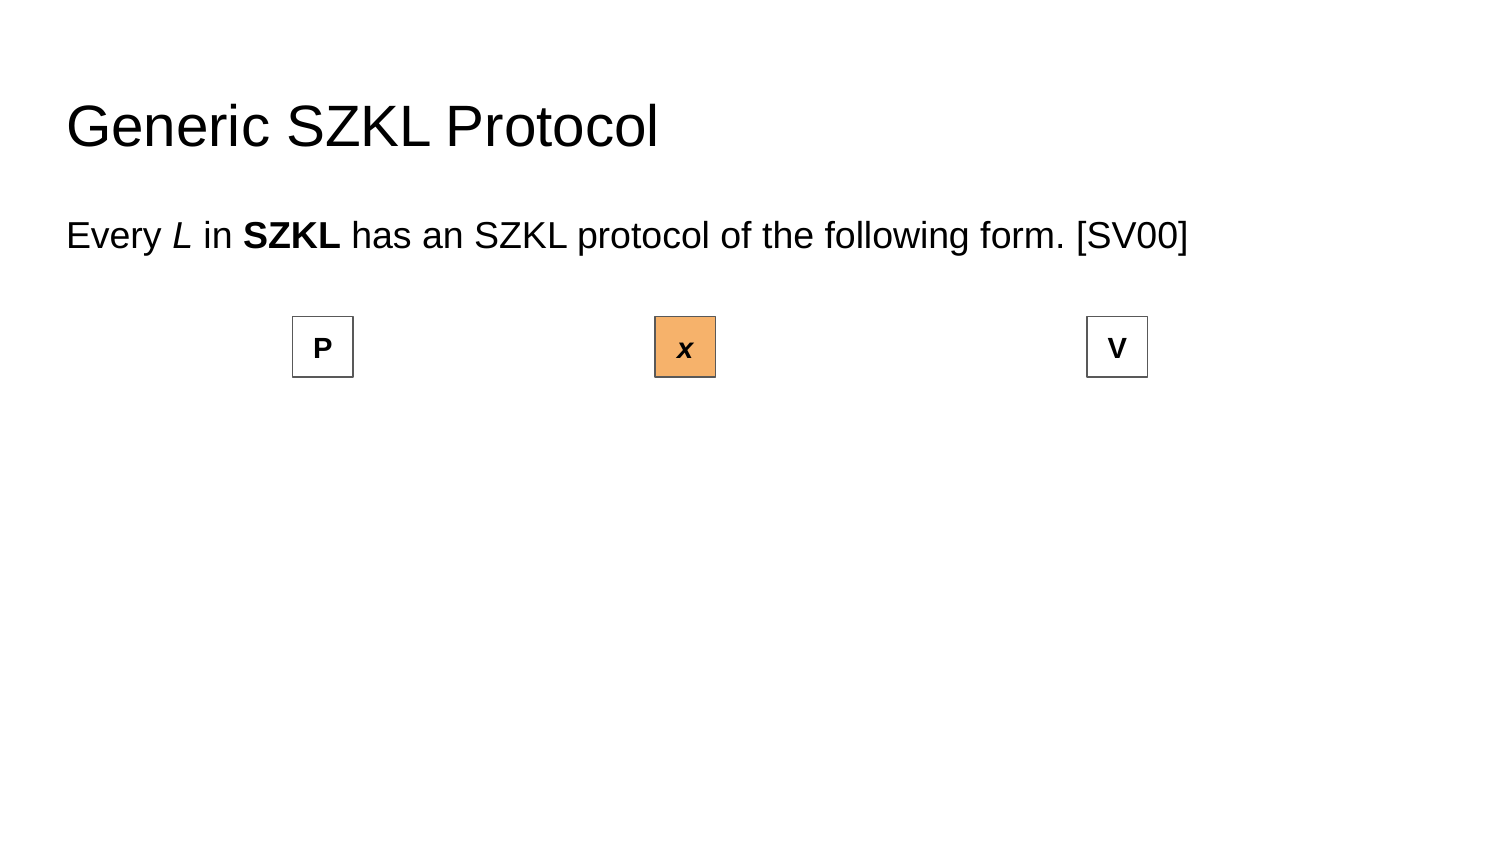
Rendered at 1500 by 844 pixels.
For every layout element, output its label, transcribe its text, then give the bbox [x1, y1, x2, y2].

text_box P [292, 316, 353, 378]
text_box V [1087, 316, 1148, 378]
text_box x [655, 316, 716, 378]
title Generic SZKL Protocol [51, 72, 1449, 167]
list Every L in SZKL has an SZKL protocol of the following form. [SV00] [51, 189, 1449, 750]
